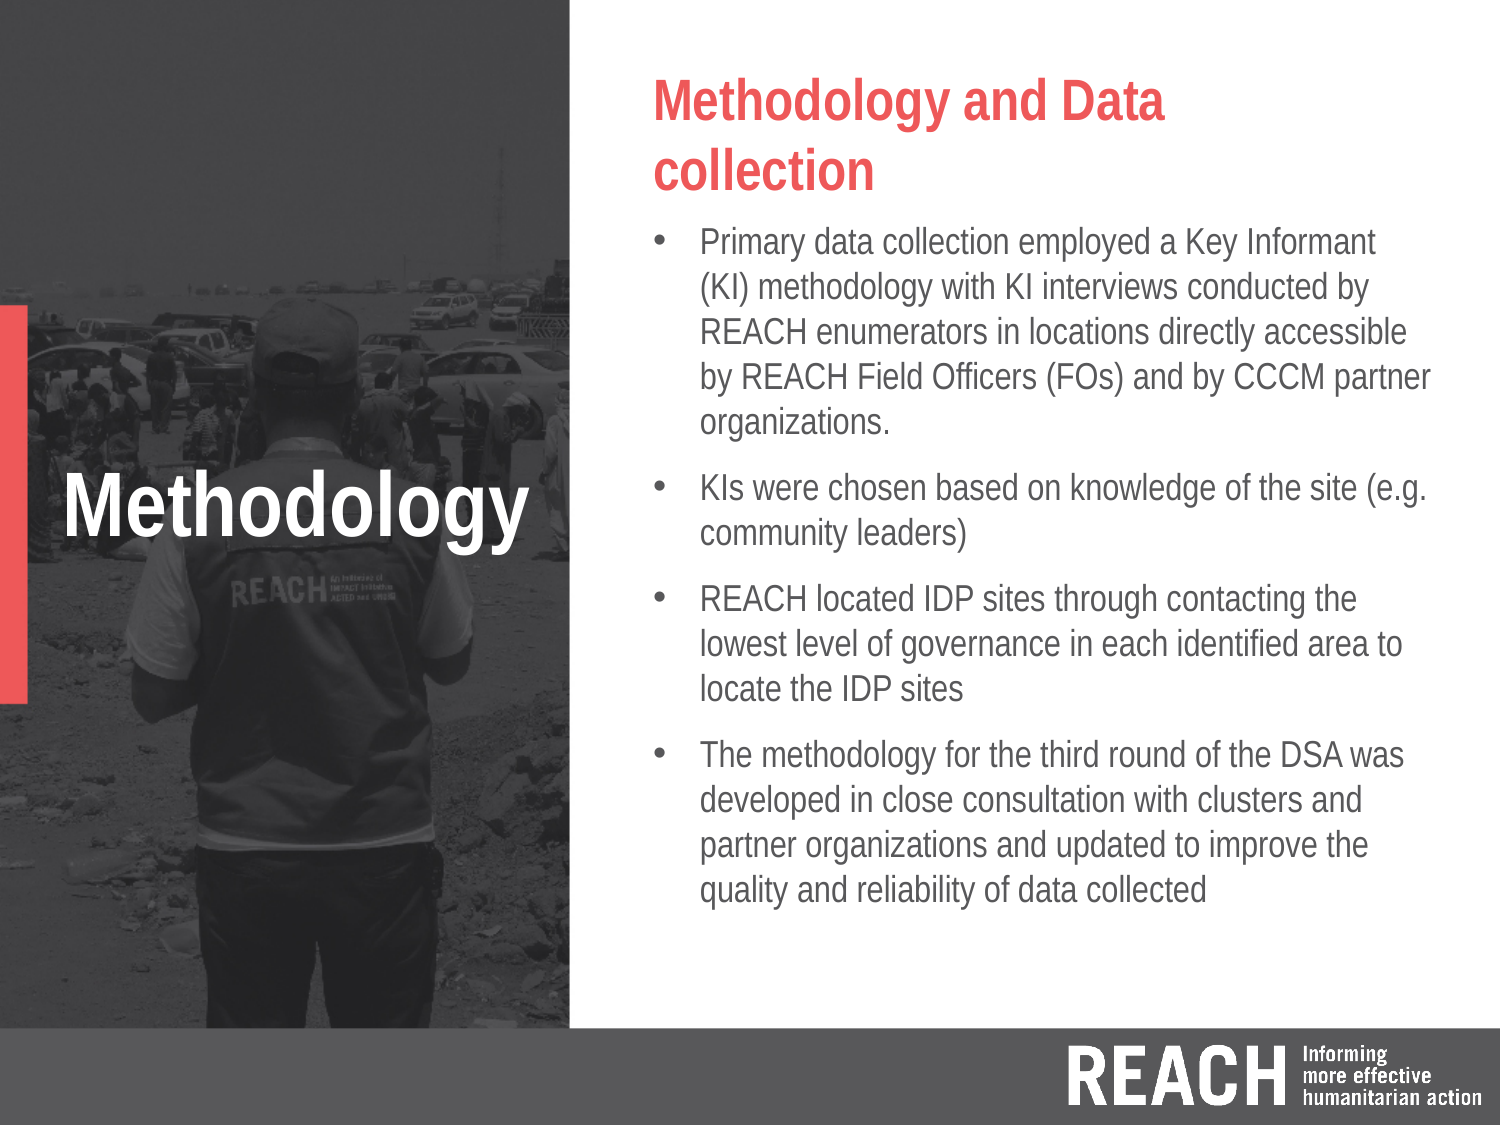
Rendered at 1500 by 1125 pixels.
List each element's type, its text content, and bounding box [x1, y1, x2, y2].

title Methodology [47, 302, 558, 713]
list Primary data collection employed a Key Informant (KI) methodology with KI interviews conducted by REACH enumerators in locations directly accessible by REACH Field Officers (FOs) and by CCCM partner organizations. KIs were chosen based on knowledge of the site (e.g. community leaders) REACH located IDP sites through contacting the lowest level of governance in each identified area to locate the IDP sites The methodology for the third round of the DSA was developed in close consultation with clusters and partner organizations and updated to improve the quality and reliability of data collected [638, 209, 1447, 972]
subtitle Methodology and Data collection [638, 123, 1383, 209]
picture [0, 0, 1500, 1125]
